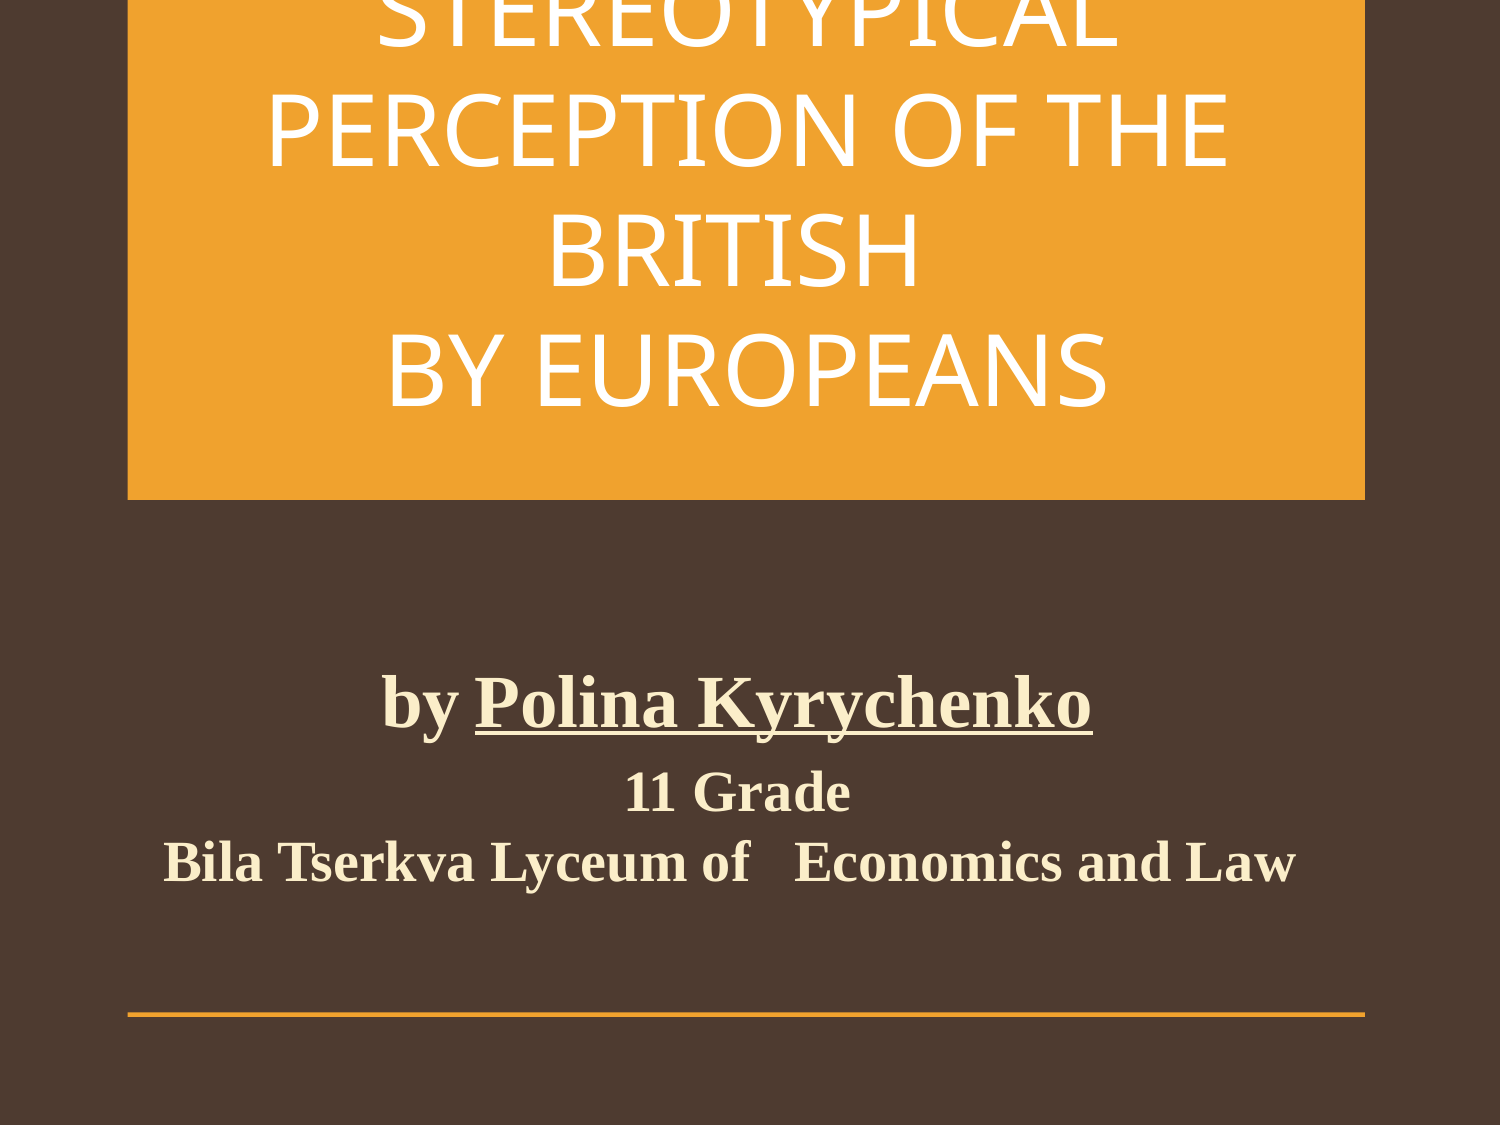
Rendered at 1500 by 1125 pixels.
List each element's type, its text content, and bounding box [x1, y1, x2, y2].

subtitle by Polina Kyrychenko 11 Grade Bila Tserkva Lyceum of Economics and Law [128, 644, 1346, 902]
title STEREOTYPICAL PERCEPTION OF THE BRITISH BY EUROPEANS [128, 234, 1367, 434]
